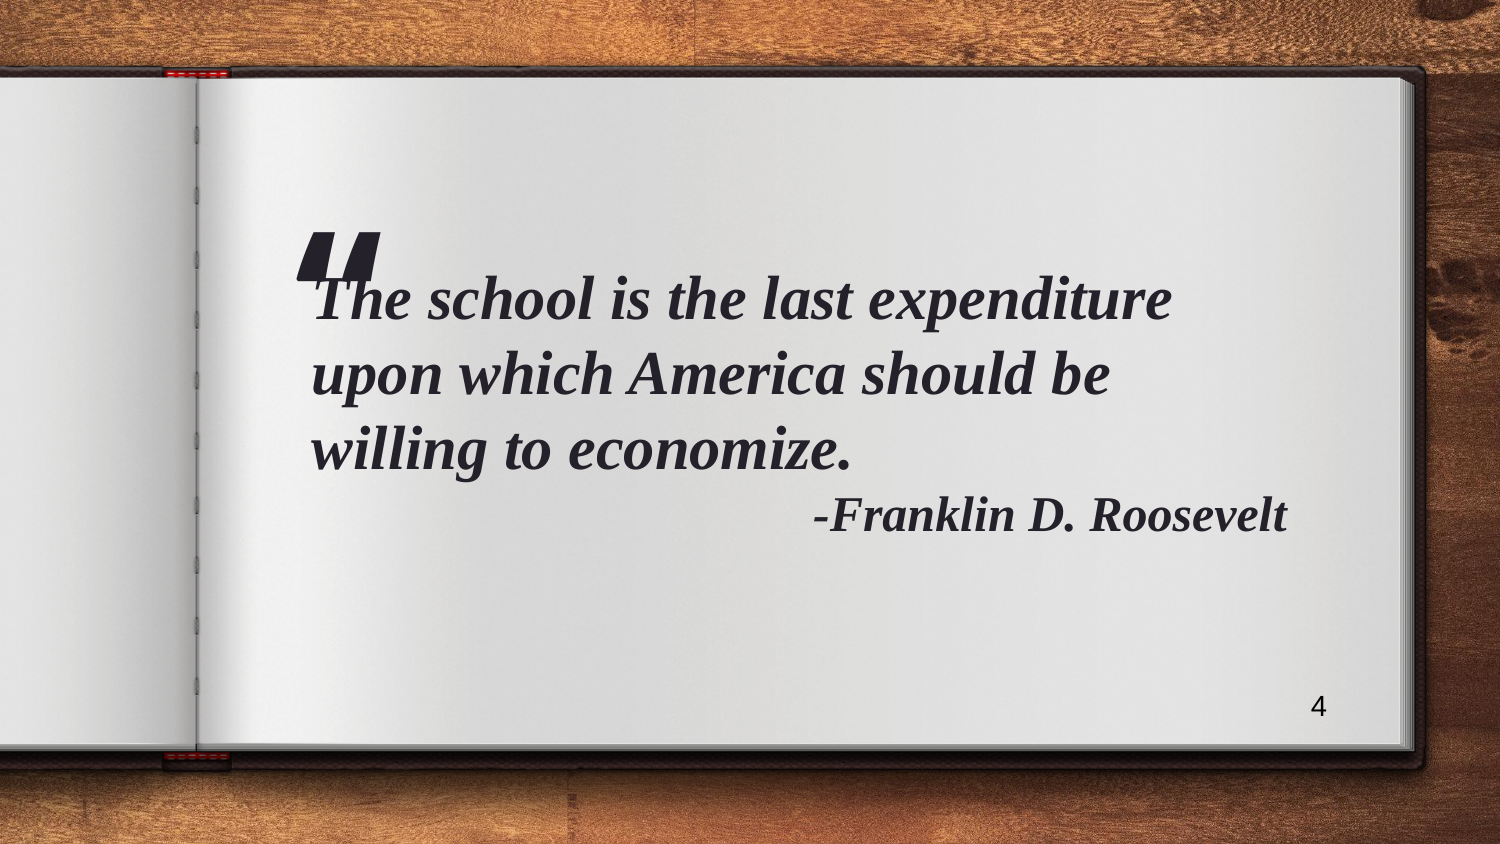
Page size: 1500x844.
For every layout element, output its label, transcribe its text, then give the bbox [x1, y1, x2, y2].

picture [0, 0, 1500, 844]
slide_number 4 [1295, 672, 1386, 737]
list The school is the last expenditure upon which America should be willing to economize. -Franklin D. Roosevelt [296, 242, 1303, 377]
